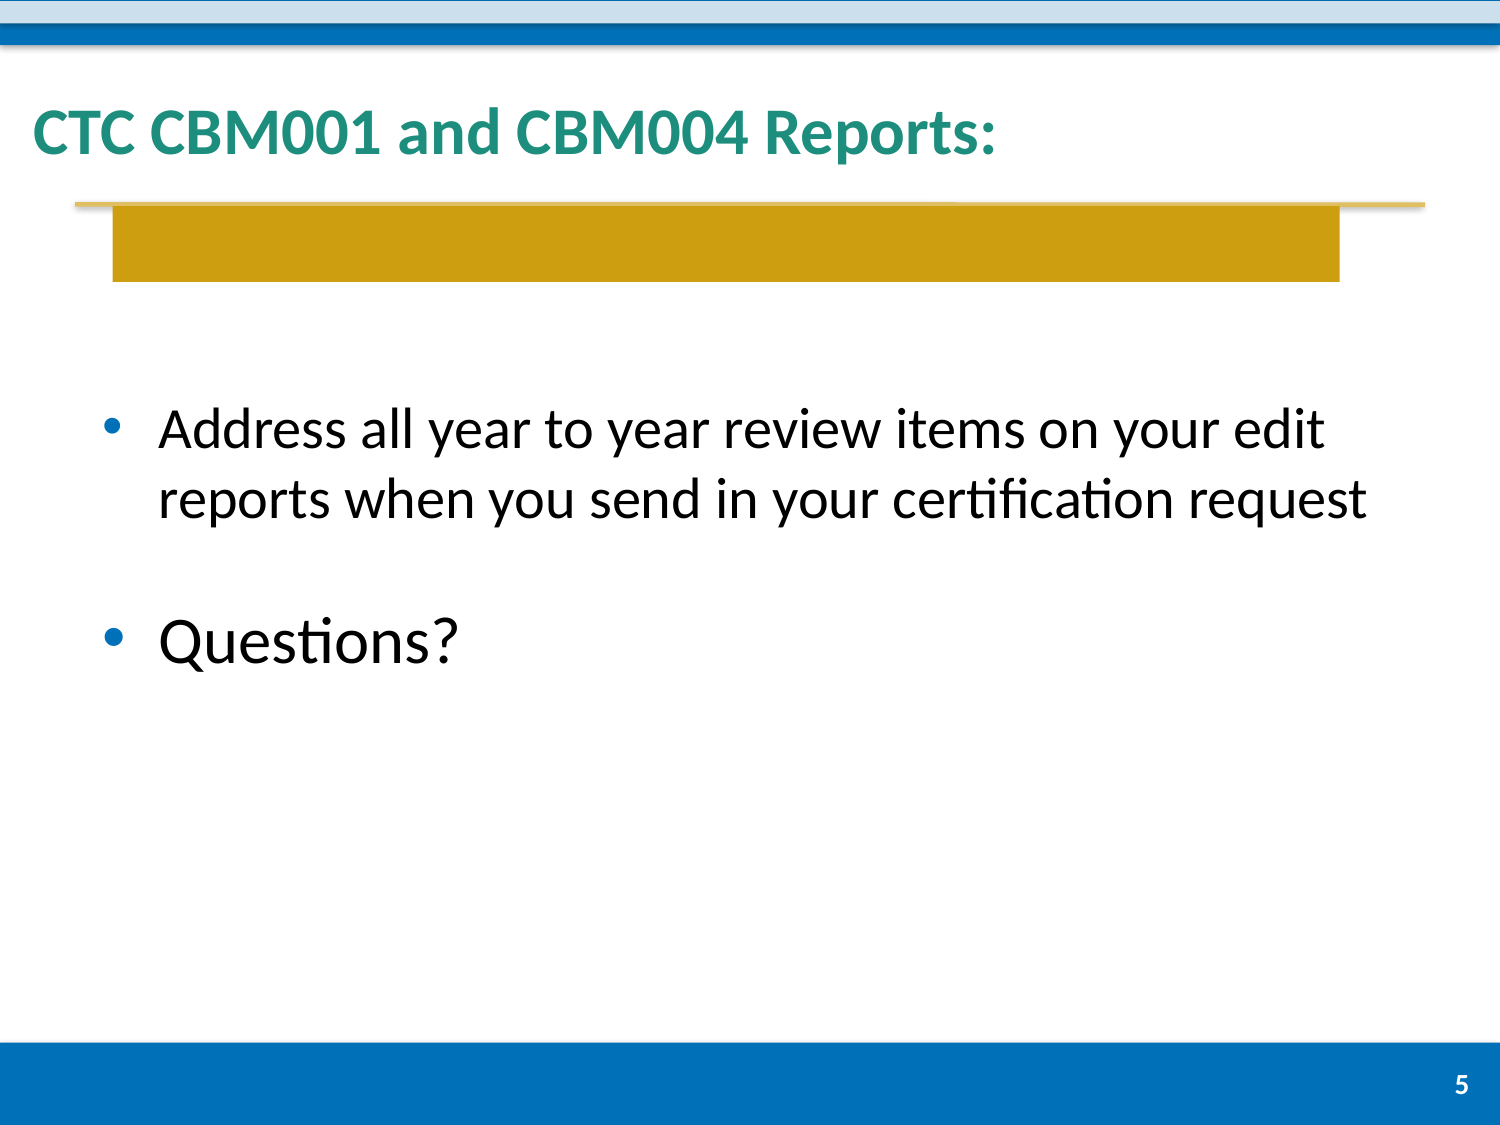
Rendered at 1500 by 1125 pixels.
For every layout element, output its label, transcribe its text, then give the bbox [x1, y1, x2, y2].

title CTC CBM001 and CBM004 Reports: [33, 62, 1488, 175]
text_box [112, 206, 1340, 282]
list Address all year to year review items on your edit reports when you send in your certification request Questions? [87, 296, 1440, 1073]
slide_number 5 [1439, 1042, 1500, 1124]
